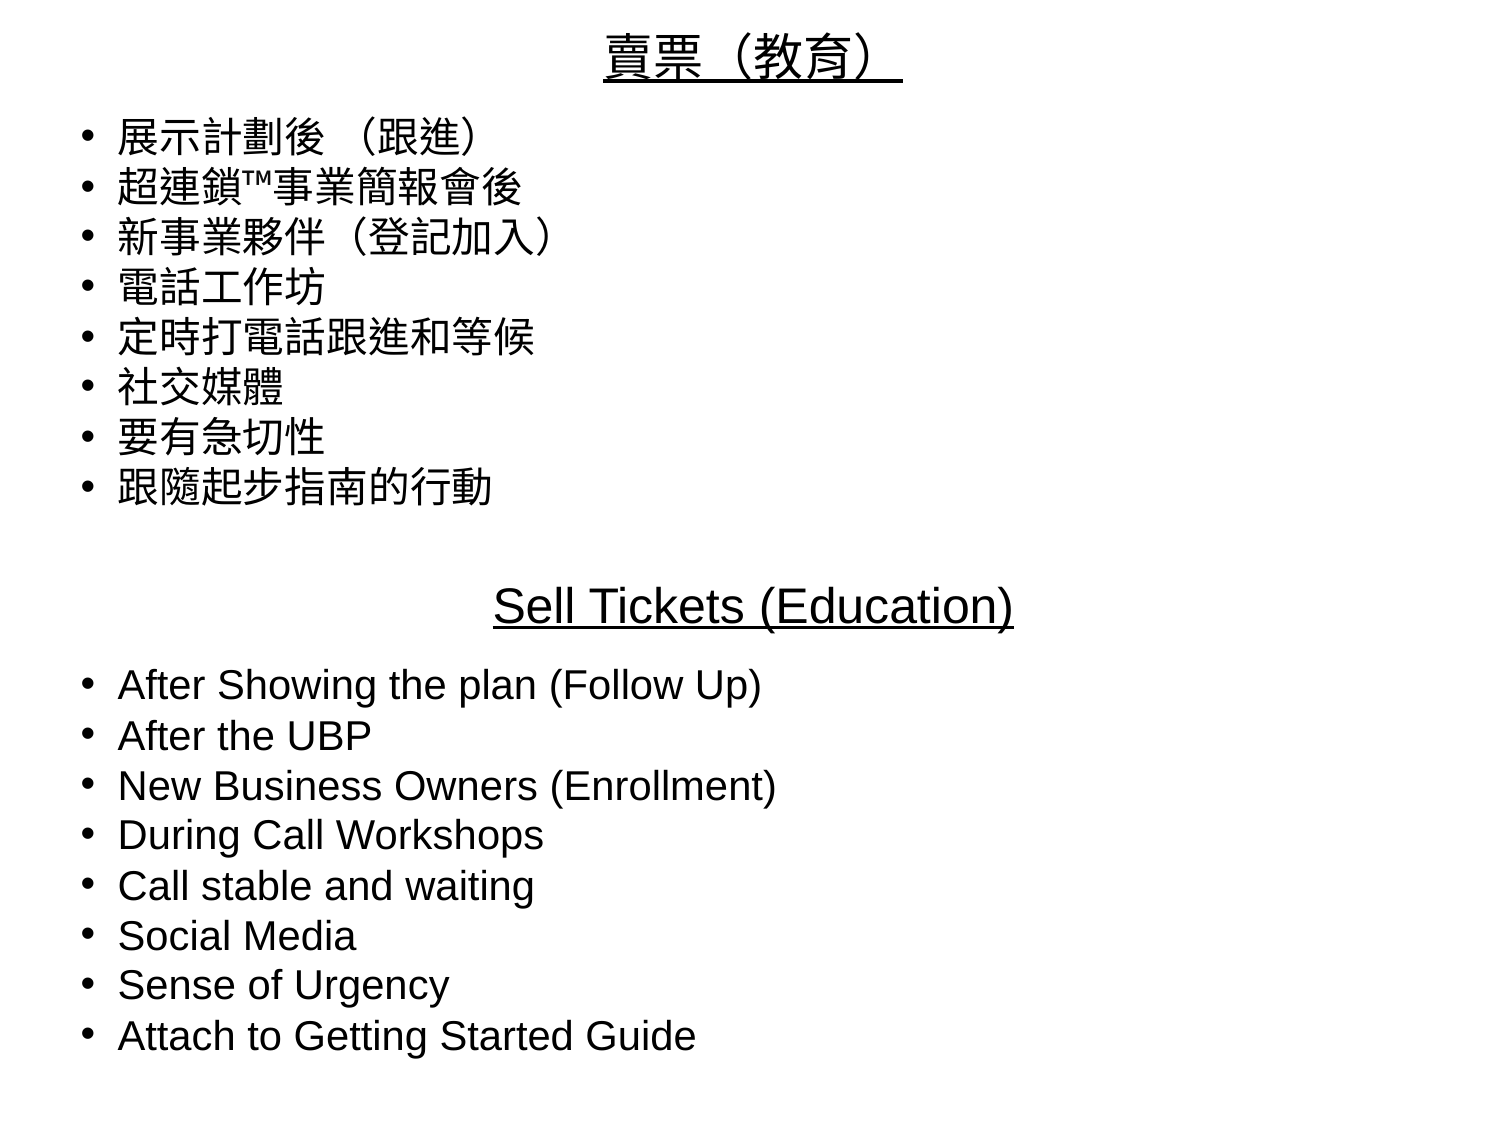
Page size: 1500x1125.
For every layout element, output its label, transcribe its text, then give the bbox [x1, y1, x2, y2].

text_box 賣票（教育） 展示計劃後 （跟進） 超連鎖™事業簡報會後 新事業夥伴（登記加入） 電話工作坊 定時打電話跟進和等候 社交媒體 要有急切性 跟隨起步指南的行動 Sell Tickets (Education) After Showing the plan (Follow Up) After the UBP New Business Owners (Enrollment) During Call Workshops Call stable and waiting Social Media Sense of Urgency Attach to Getting Started Guide [65, 18, 1441, 1066]
